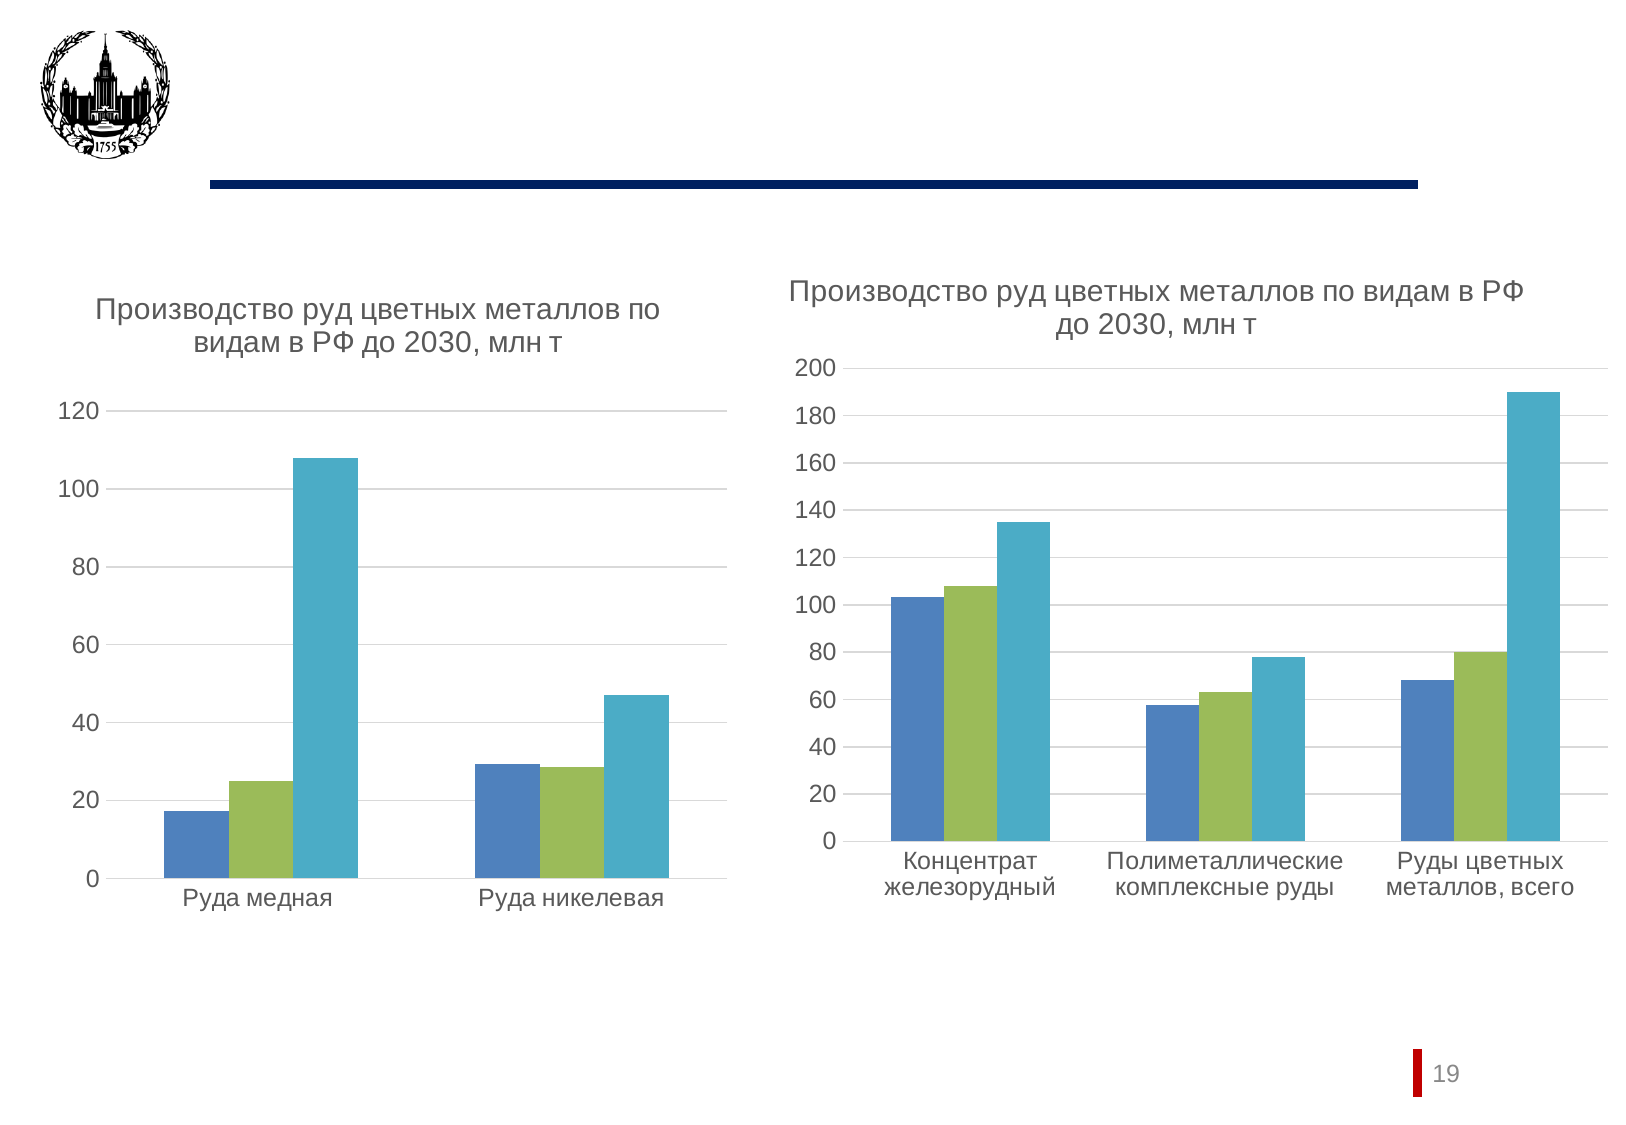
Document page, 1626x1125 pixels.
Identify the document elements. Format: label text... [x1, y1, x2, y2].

picture [40, 30, 170, 159]
slide_number 19 [1096, 1077, 1476, 1103]
chart [0, 230, 1625, 1108]
